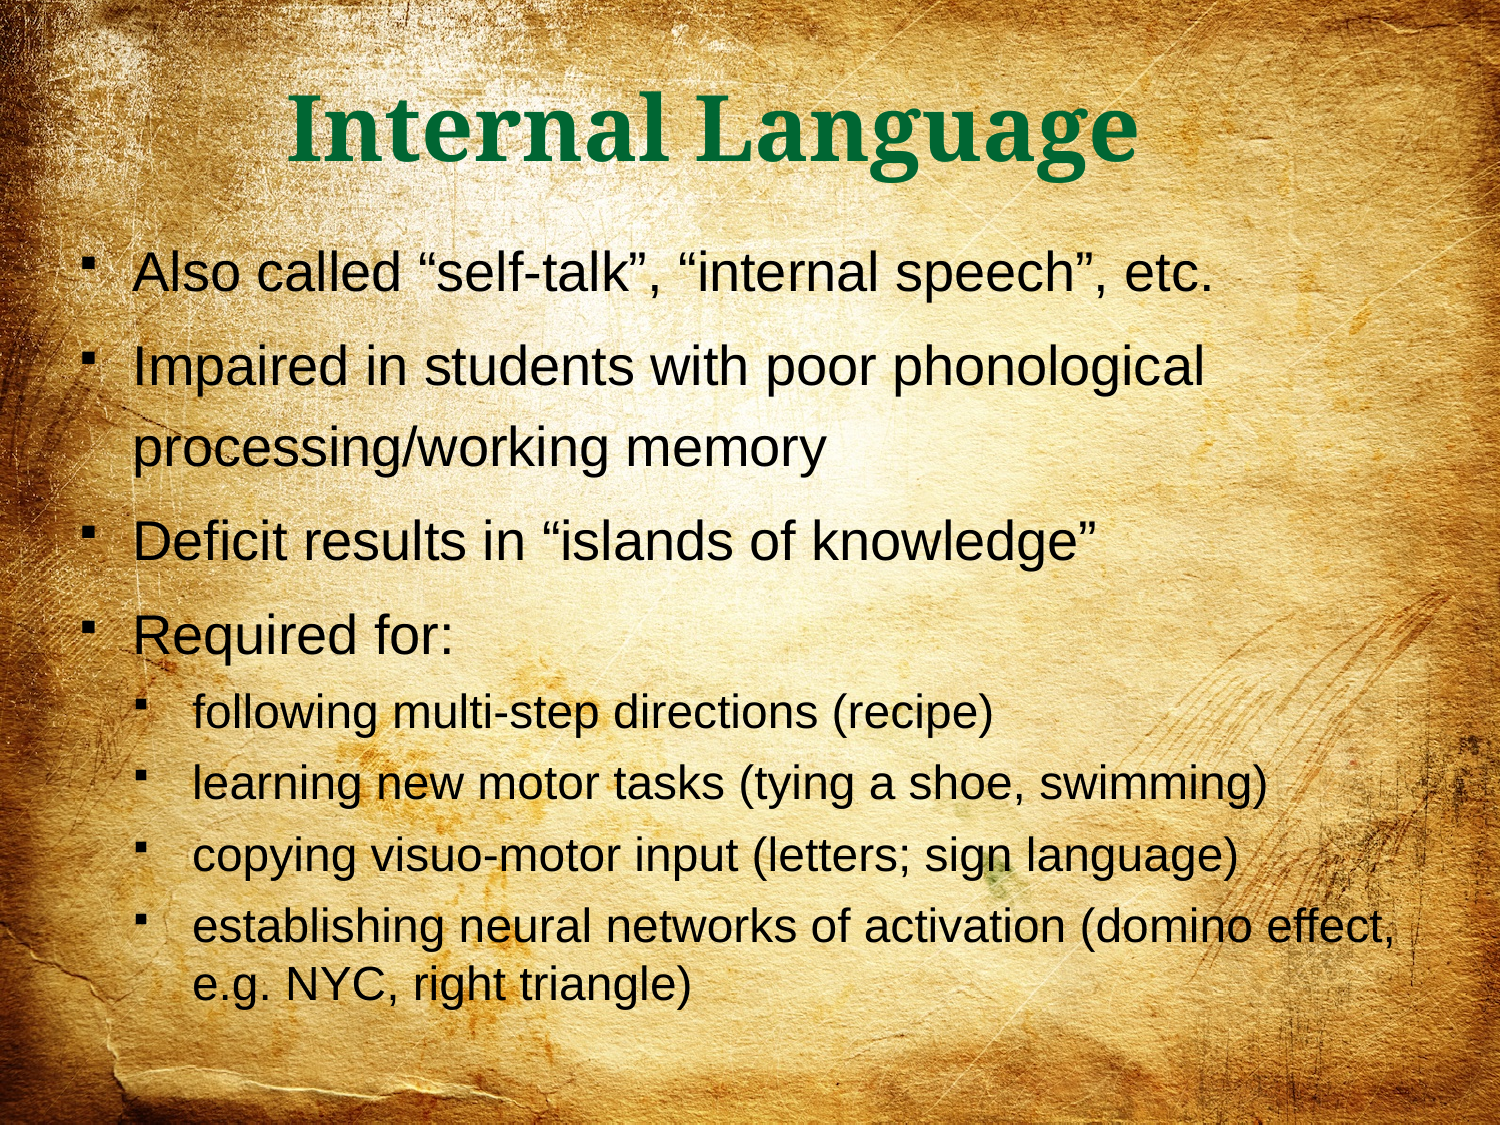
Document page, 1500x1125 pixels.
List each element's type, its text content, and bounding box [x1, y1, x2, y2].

text_box Internal Language [39, 62, 1390, 233]
text_box Also called “self-talk”, “internal speech”, etc. Impaired in students with poor phonological processing/working memory Deficit results in “islands of knowledge” Required for: following multi-step directions (recipe) learning new motor tasks (tying a shoe, swimming) copying visuo-motor input (letters; sign language) establishing neural networks of activation (domino effect, e.g. NYC, right triangle) [63, 214, 1436, 1022]
picture [0, 0, 1500, 1125]
